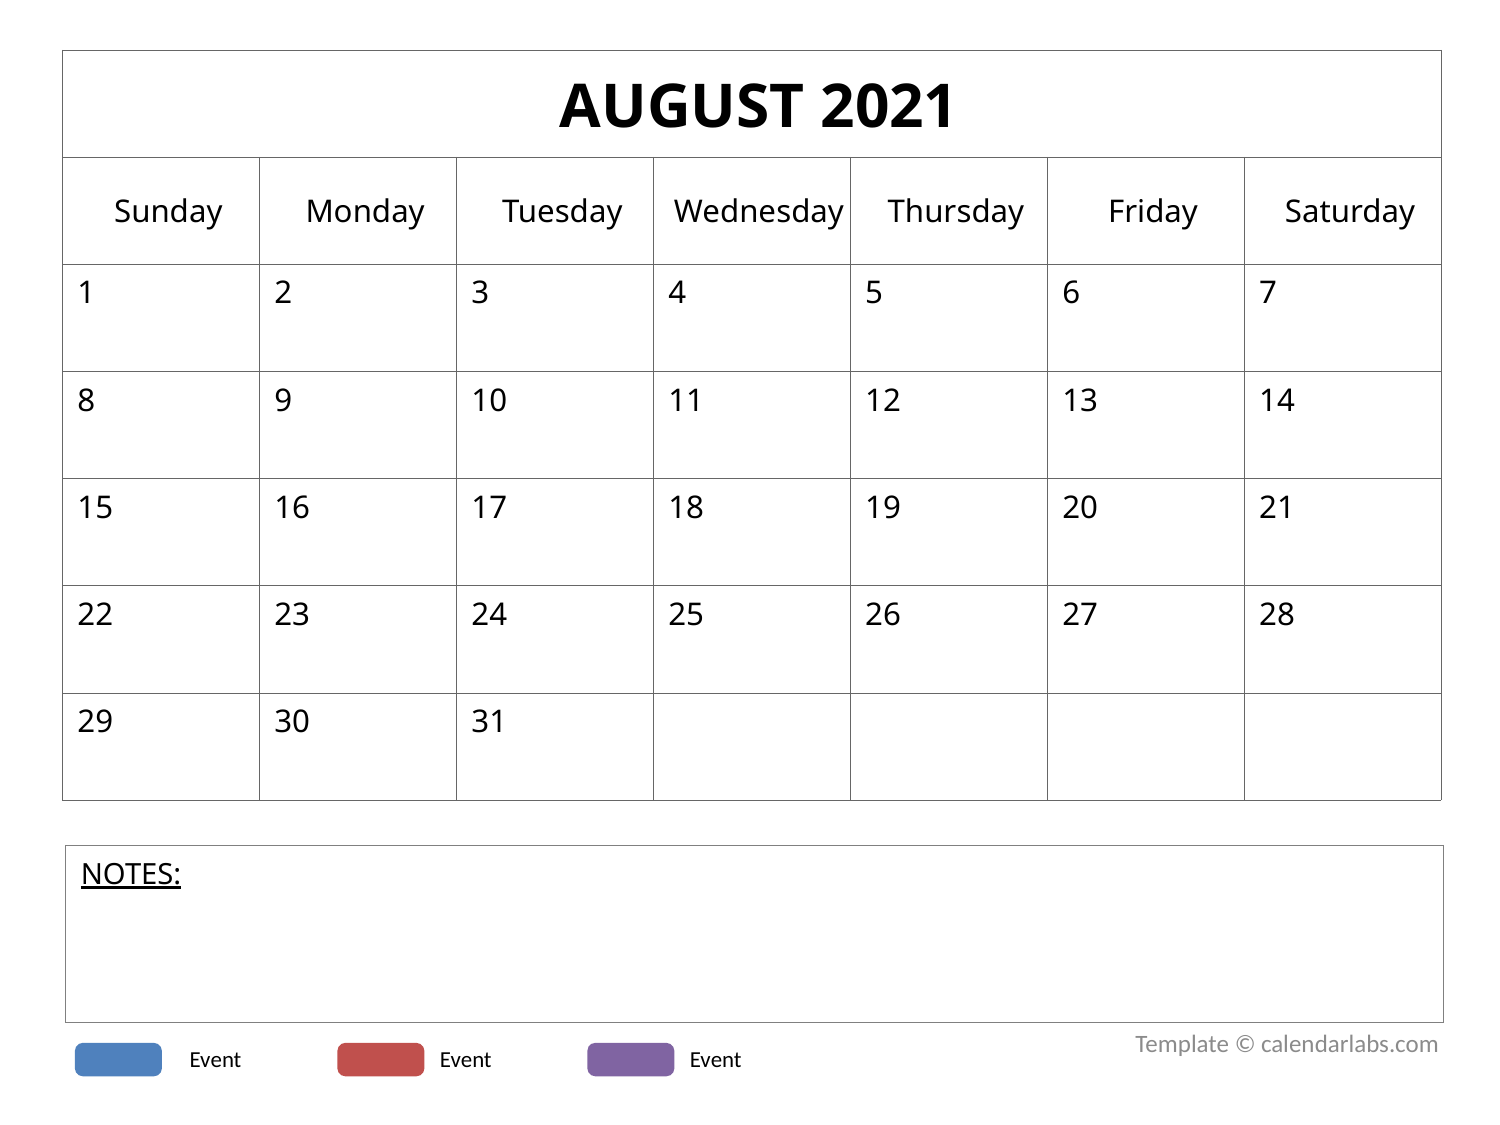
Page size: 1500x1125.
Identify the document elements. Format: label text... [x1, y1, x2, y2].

table_cell 30 [260, 694, 456, 800]
footer Template © calendarlabs.com [1050, 1012, 1500, 1073]
table_cell 8 [63, 372, 259, 478]
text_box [74, 1037, 826, 1081]
table_cell 28 [1245, 586, 1441, 693]
table_cell 10 [457, 372, 653, 478]
table_cell 23 [260, 586, 456, 693]
table_cell 31 [457, 694, 653, 800]
table_cell 16 [260, 479, 456, 585]
table_cell 12 [851, 372, 1047, 478]
table_cell 6 [1048, 265, 1244, 371]
table_cell 9 [260, 372, 456, 478]
table_cell 7 [1245, 265, 1441, 371]
table_cell 20 [1048, 479, 1244, 585]
table_cell 22 [63, 586, 259, 693]
table_header NOTES: [66, 846, 1443, 1022]
table_cell [1048, 694, 1244, 800]
table_cell 27 [1048, 586, 1244, 693]
table_cell 4 [654, 265, 850, 371]
table_cell [851, 694, 1047, 800]
table_cell Saturday [1245, 158, 1441, 264]
table_cell 18 [654, 479, 850, 585]
table_cell 1 [63, 265, 259, 371]
table_header AUGUST 2021 [63, 51, 1441, 157]
table_cell Wednesday [654, 158, 850, 264]
table_cell 15 [63, 479, 259, 585]
table_cell 13 [1048, 372, 1244, 478]
table_cell [654, 694, 850, 800]
table_cell 11 [654, 372, 850, 478]
table_cell 3 [457, 265, 653, 371]
table_cell 14 [1245, 372, 1441, 478]
table_cell 5 [851, 265, 1047, 371]
table_cell 17 [457, 479, 653, 585]
table_cell 21 [1245, 479, 1441, 585]
table_cell 19 [851, 479, 1047, 585]
table_cell Monday [260, 158, 456, 264]
table_cell Tuesday [457, 158, 653, 264]
table_cell Thursday [851, 158, 1047, 264]
table_cell Sunday [63, 158, 259, 264]
table_cell 24 [457, 586, 653, 693]
table_cell Friday [1048, 158, 1244, 264]
table_cell [1245, 694, 1441, 800]
table_cell 25 [654, 586, 850, 693]
table_cell 2 [260, 265, 456, 371]
table_cell 26 [851, 586, 1047, 693]
table_cell 29 [63, 694, 259, 800]
